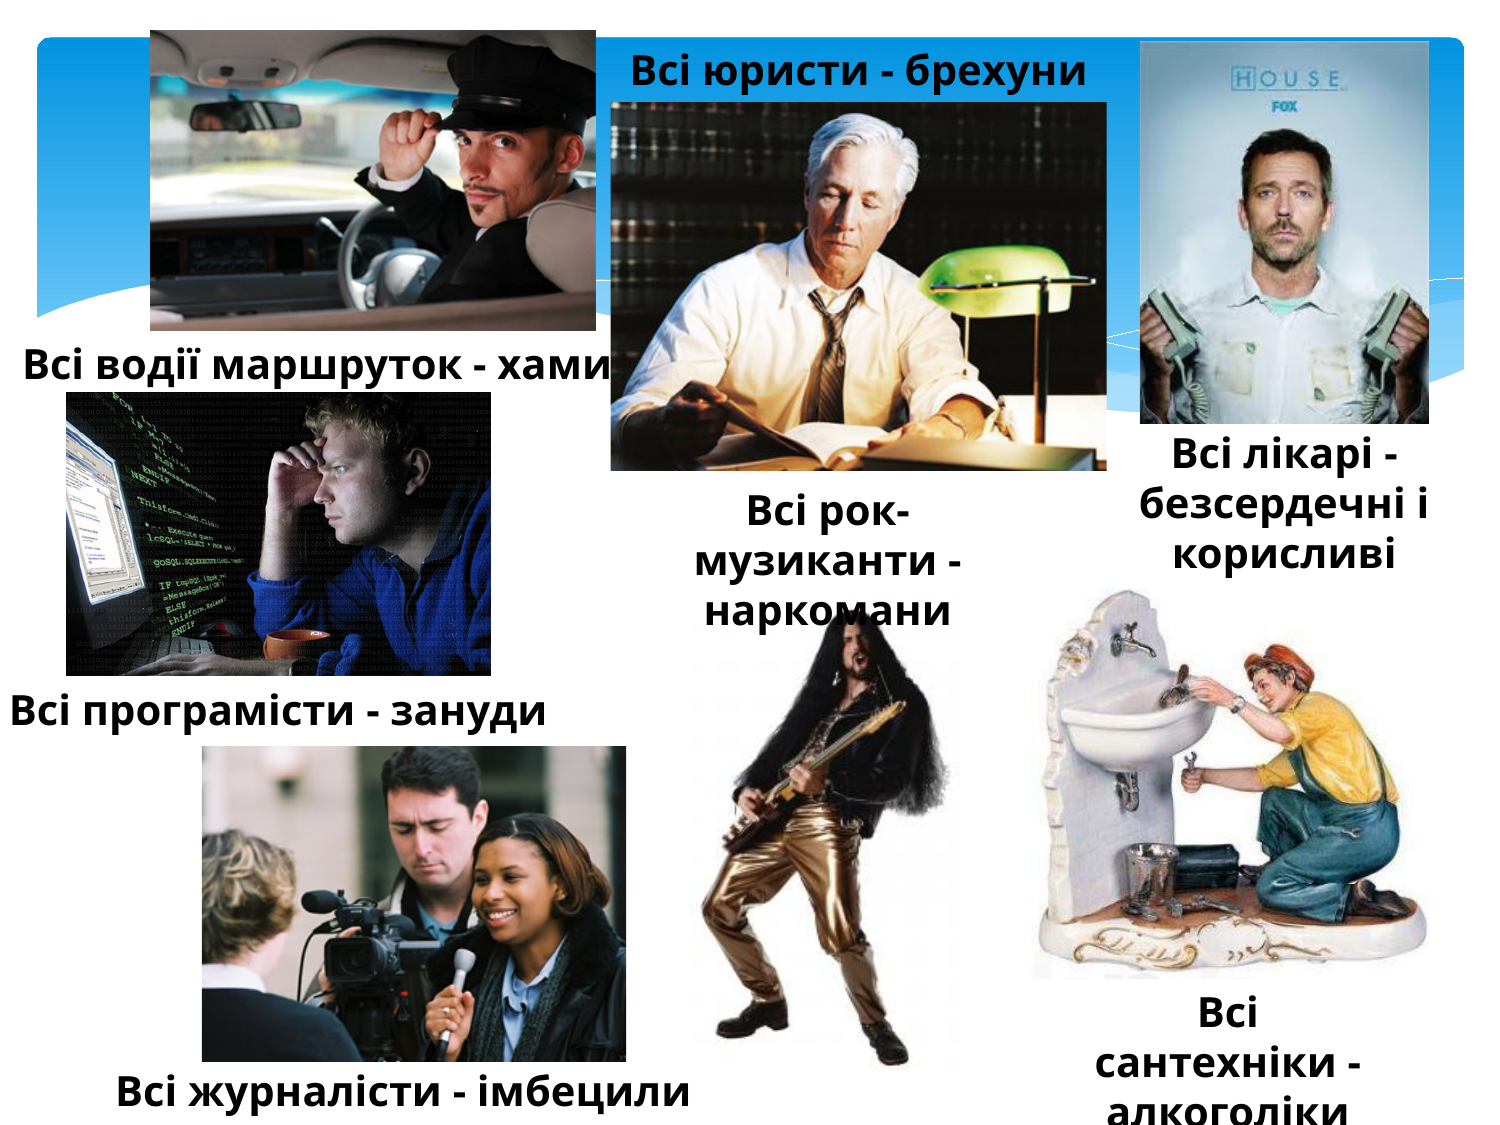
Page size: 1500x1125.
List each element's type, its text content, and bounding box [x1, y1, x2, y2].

picture [65, 392, 491, 677]
text_box Всі сантехніки - алкоголіки [1062, 989, 1394, 1125]
text_box Всі програмісти - зануди [0, 675, 563, 741]
picture [690, 596, 965, 1078]
picture [149, 30, 596, 331]
picture [201, 746, 627, 1063]
text_box Всі водії маршруток - хами [7, 330, 604, 396]
text_box Всі юристи - брехуни [614, 36, 1103, 100]
text_box Всі журналісти - імбецили [100, 1057, 707, 1122]
text_box Всі лікарі - безсердечні і корисливі [1074, 419, 1495, 585]
picture [1139, 42, 1430, 424]
picture [610, 101, 1107, 471]
text_box Всі рок-музиканти - наркомани [615, 479, 1040, 641]
picture [1026, 587, 1430, 979]
